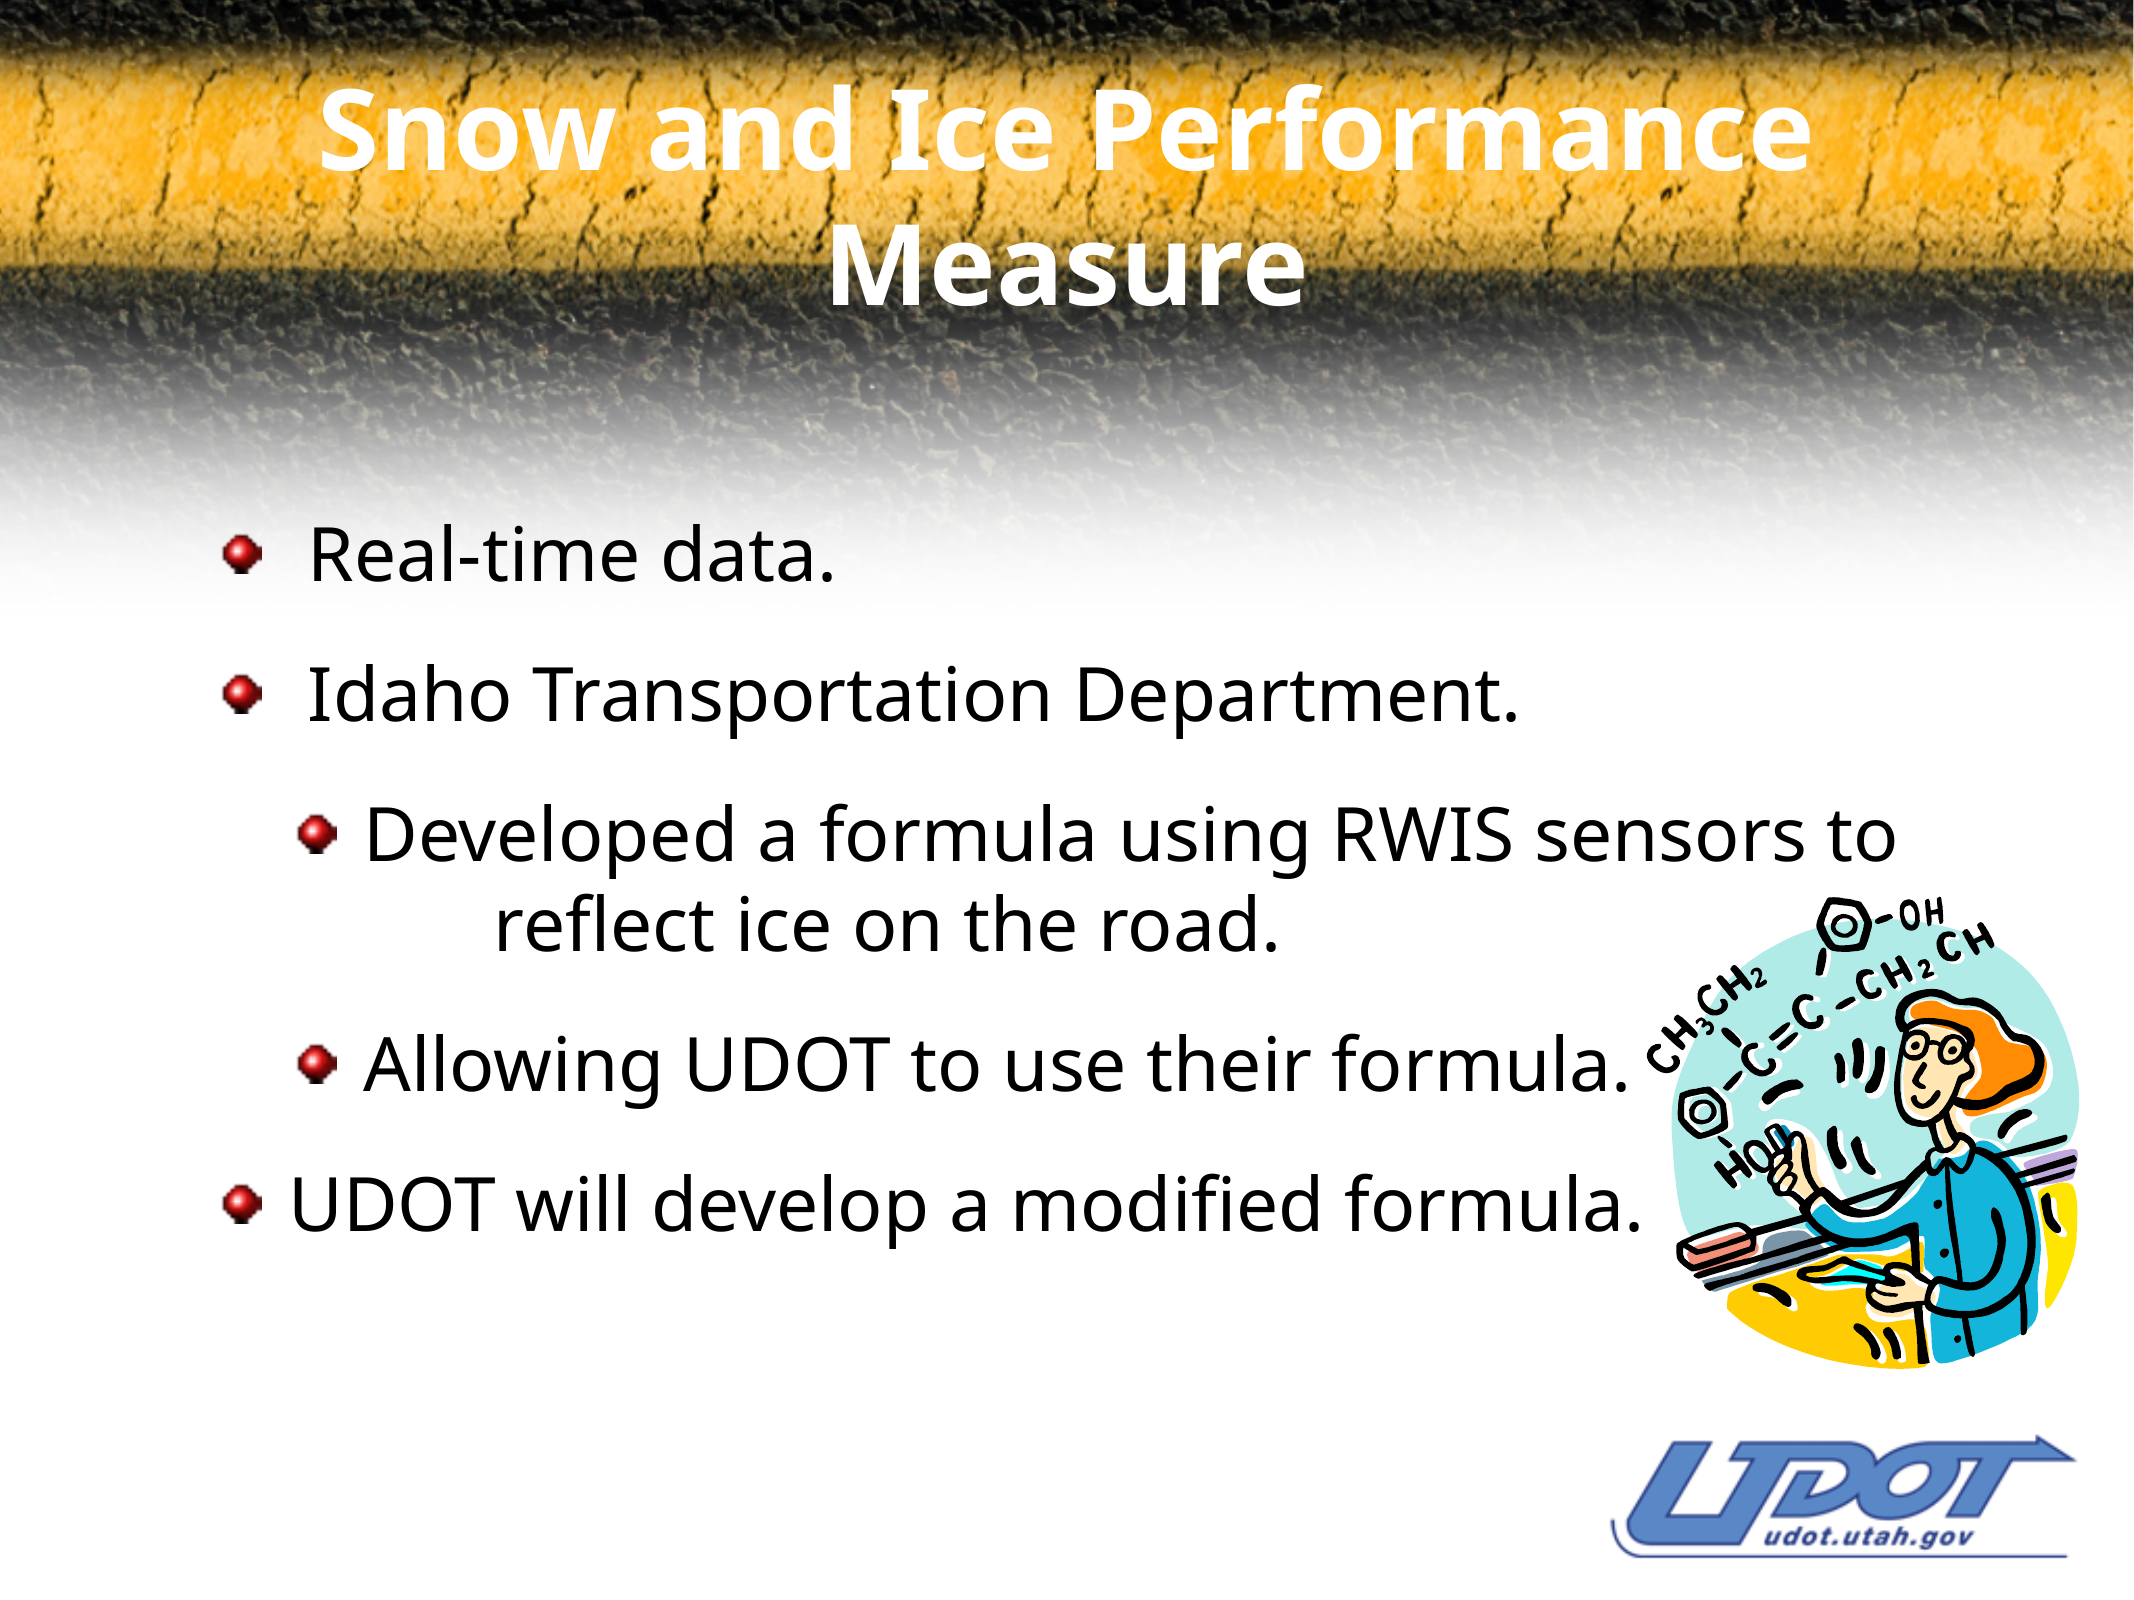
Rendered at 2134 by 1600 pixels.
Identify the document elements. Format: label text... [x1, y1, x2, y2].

list Real-time data. Idaho Transportation Department. Developed a formula using RWIS sensors to reflect ice on the road. Allowing UDOT to use their formula. UDOT will develop a modified formula. [207, 497, 1926, 1436]
picture [0, 0, 2134, 1600]
title Snow and Ice Performance Measure [80, 49, 2053, 263]
